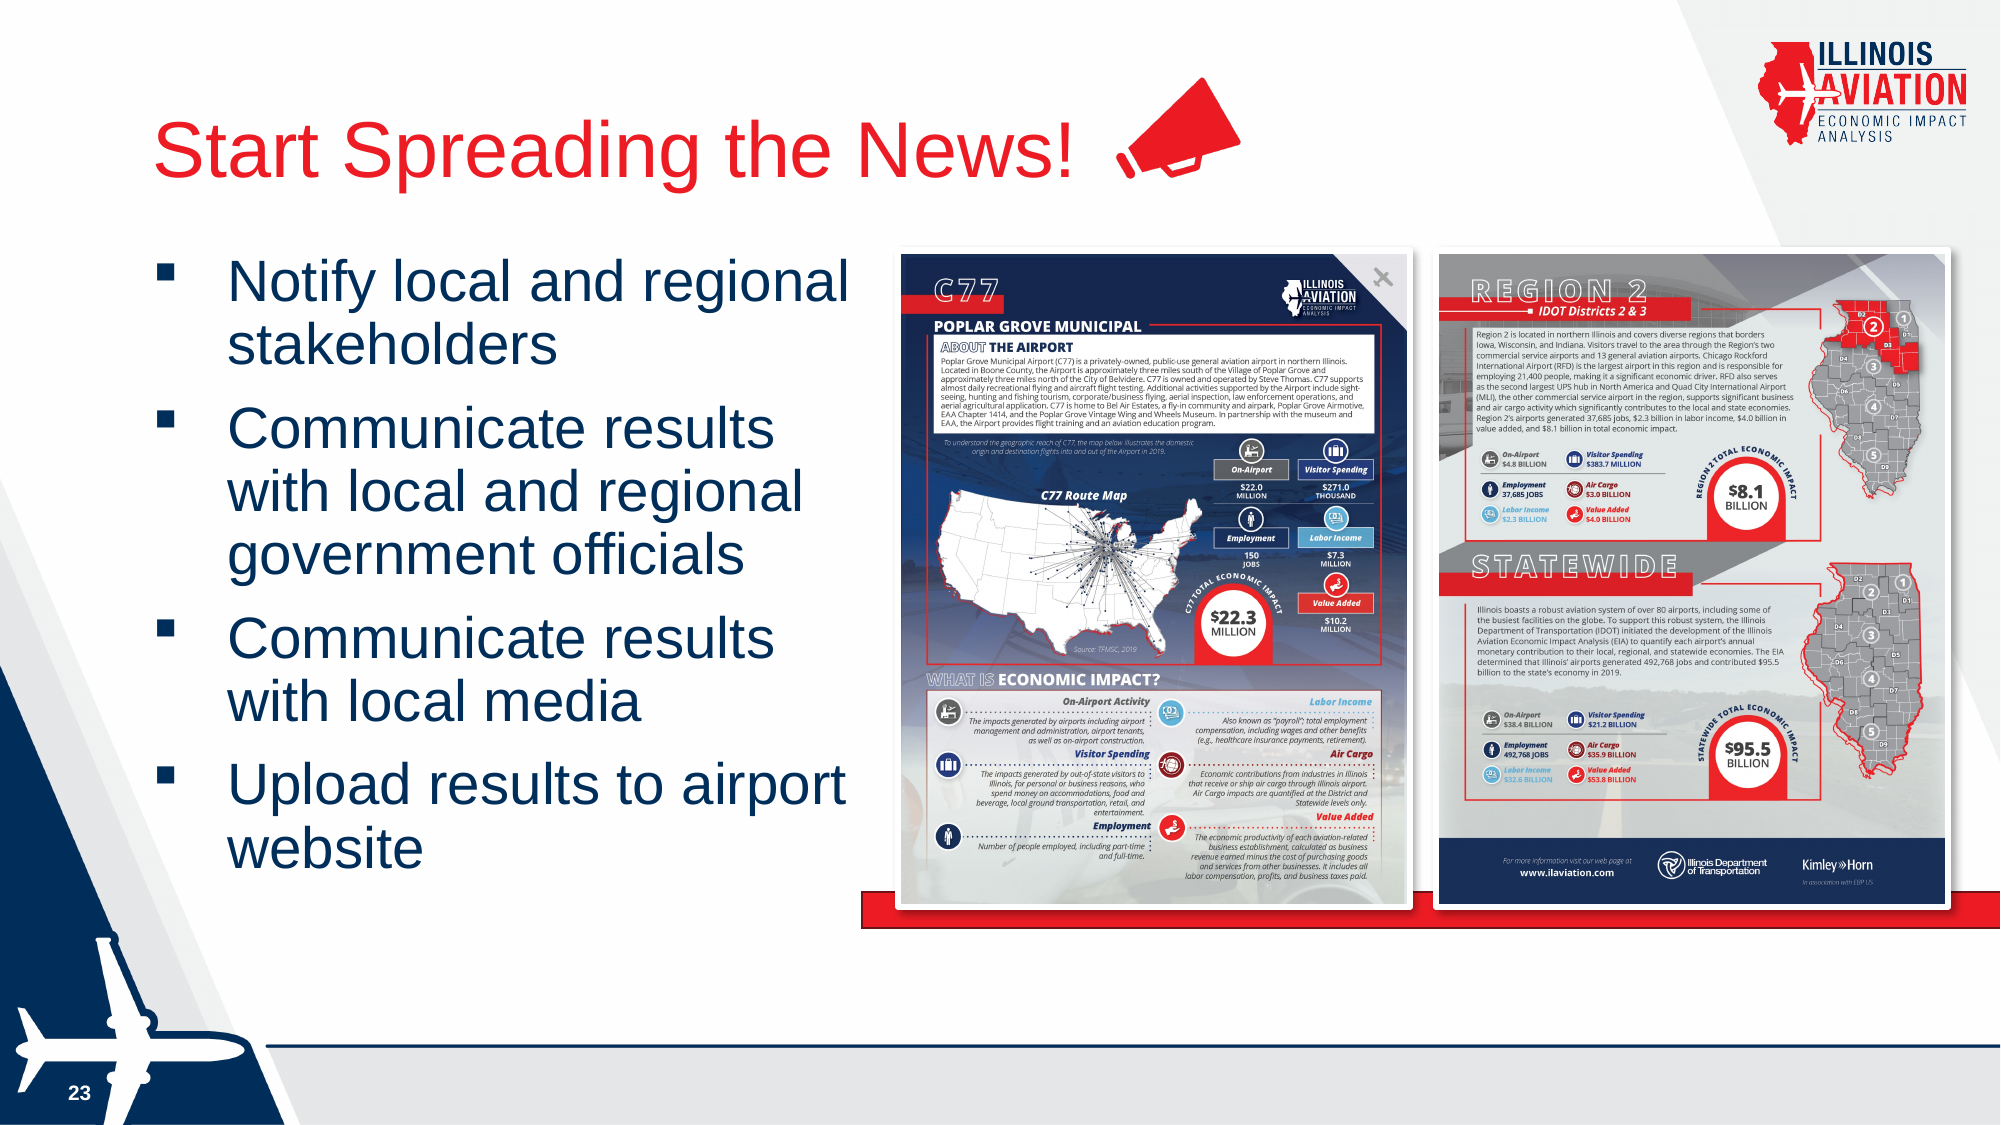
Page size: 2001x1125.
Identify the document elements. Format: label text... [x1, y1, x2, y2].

list Notify local and regional stakeholders Communicate results with local and regional government officials Communicate results with local media Upload results to airport website [137, 245, 902, 978]
text_box [902, 891, 2000, 929]
title Start Spreading the News! [137, 59, 1655, 245]
slide_number 23 [0, 1060, 107, 1125]
picture [0, 0, 2001, 1125]
